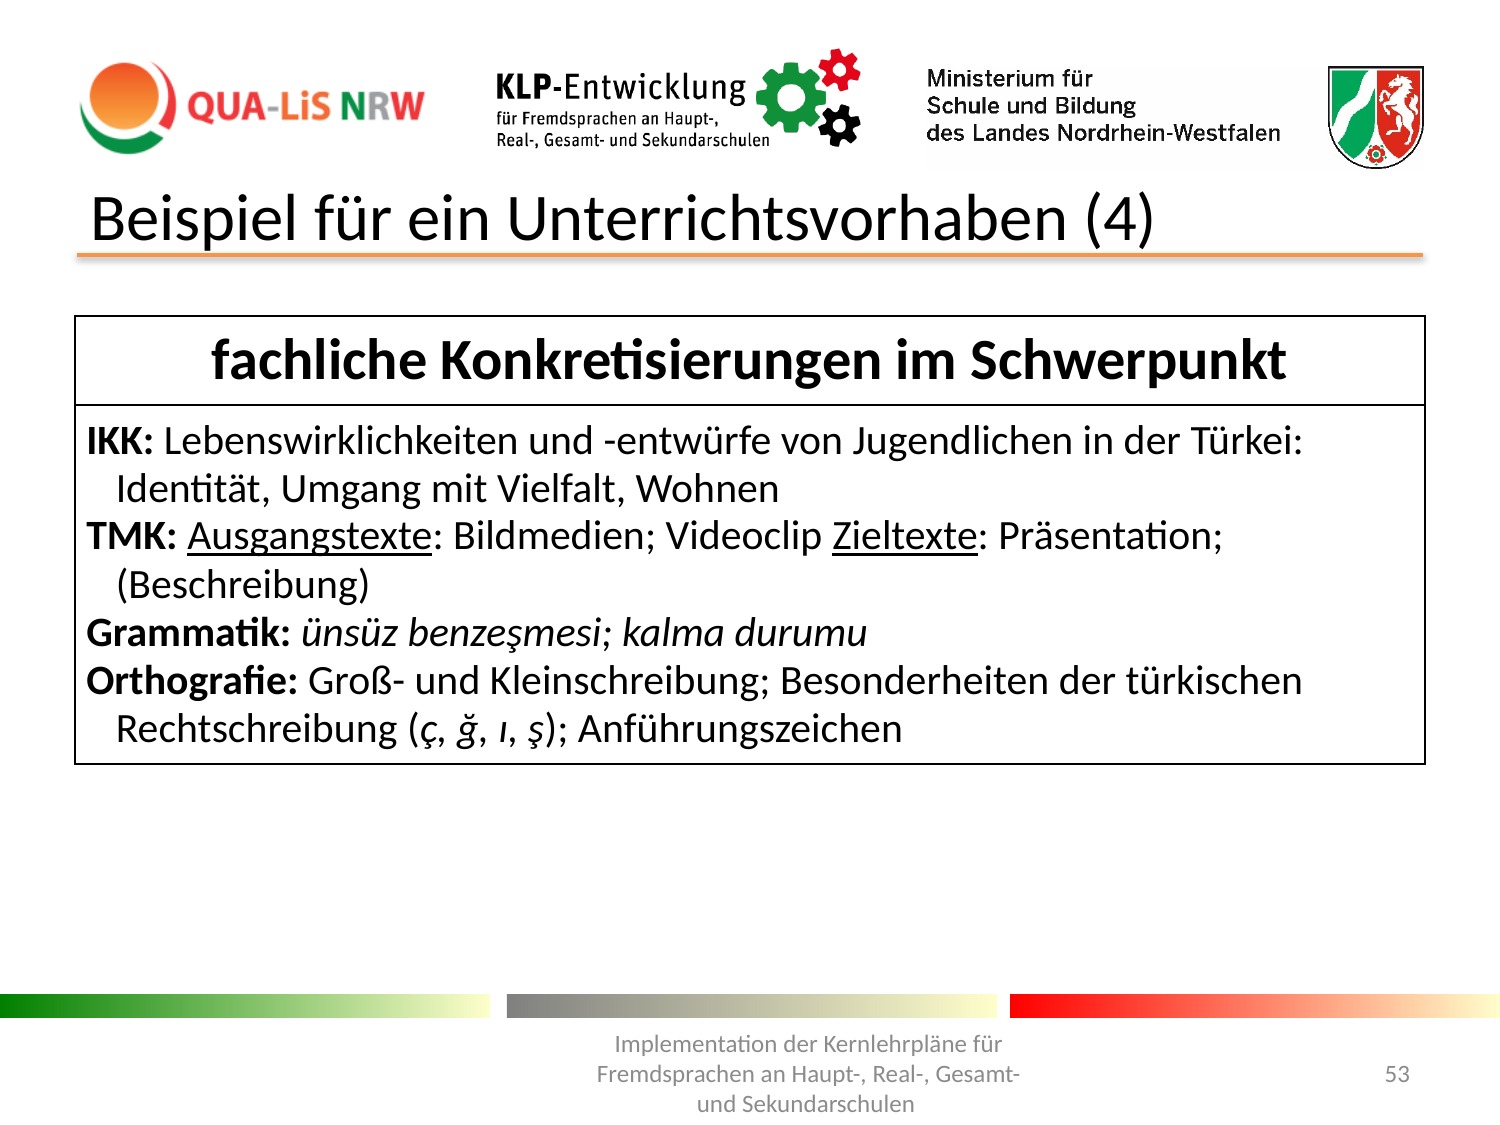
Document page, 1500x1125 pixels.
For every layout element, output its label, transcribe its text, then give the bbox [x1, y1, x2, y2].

table_cell IKK: Lebenswirklichkeiten und -entwürfe von Jugendlichen in der Türkei: Identität, Umgang mit Vielfalt, Wohnen TMK: Ausgangstexte: Bildmedien; Videoclip Zieltexte: Präsentation; (Beschreibung) Grammatik: ünsüz benzeşmesi; kalma durumu Orthografie: Groß- und Kleinschreibung; Besonderheiten der türkischen Rechtschreibung (ç, ğ, ı, ş); Anführungszeichen [76, 406, 1424, 763]
picture [478, 30, 880, 168]
picture [927, 66, 1424, 169]
picture [77, 55, 431, 158]
title Beispiel für ein Unterrichtsvorhaben (4) [75, 184, 1425, 244]
table_header fachliche Konkretisierungen im Schwerpunkt [76, 317, 1424, 404]
footer Implementation der Kernlehrpläne für Fremdsprachen an Haupt-, Real-, Gesamt- und Sekundarschulen [572, 1042, 1046, 1103]
slide_number 53 [1328, 1042, 1425, 1103]
